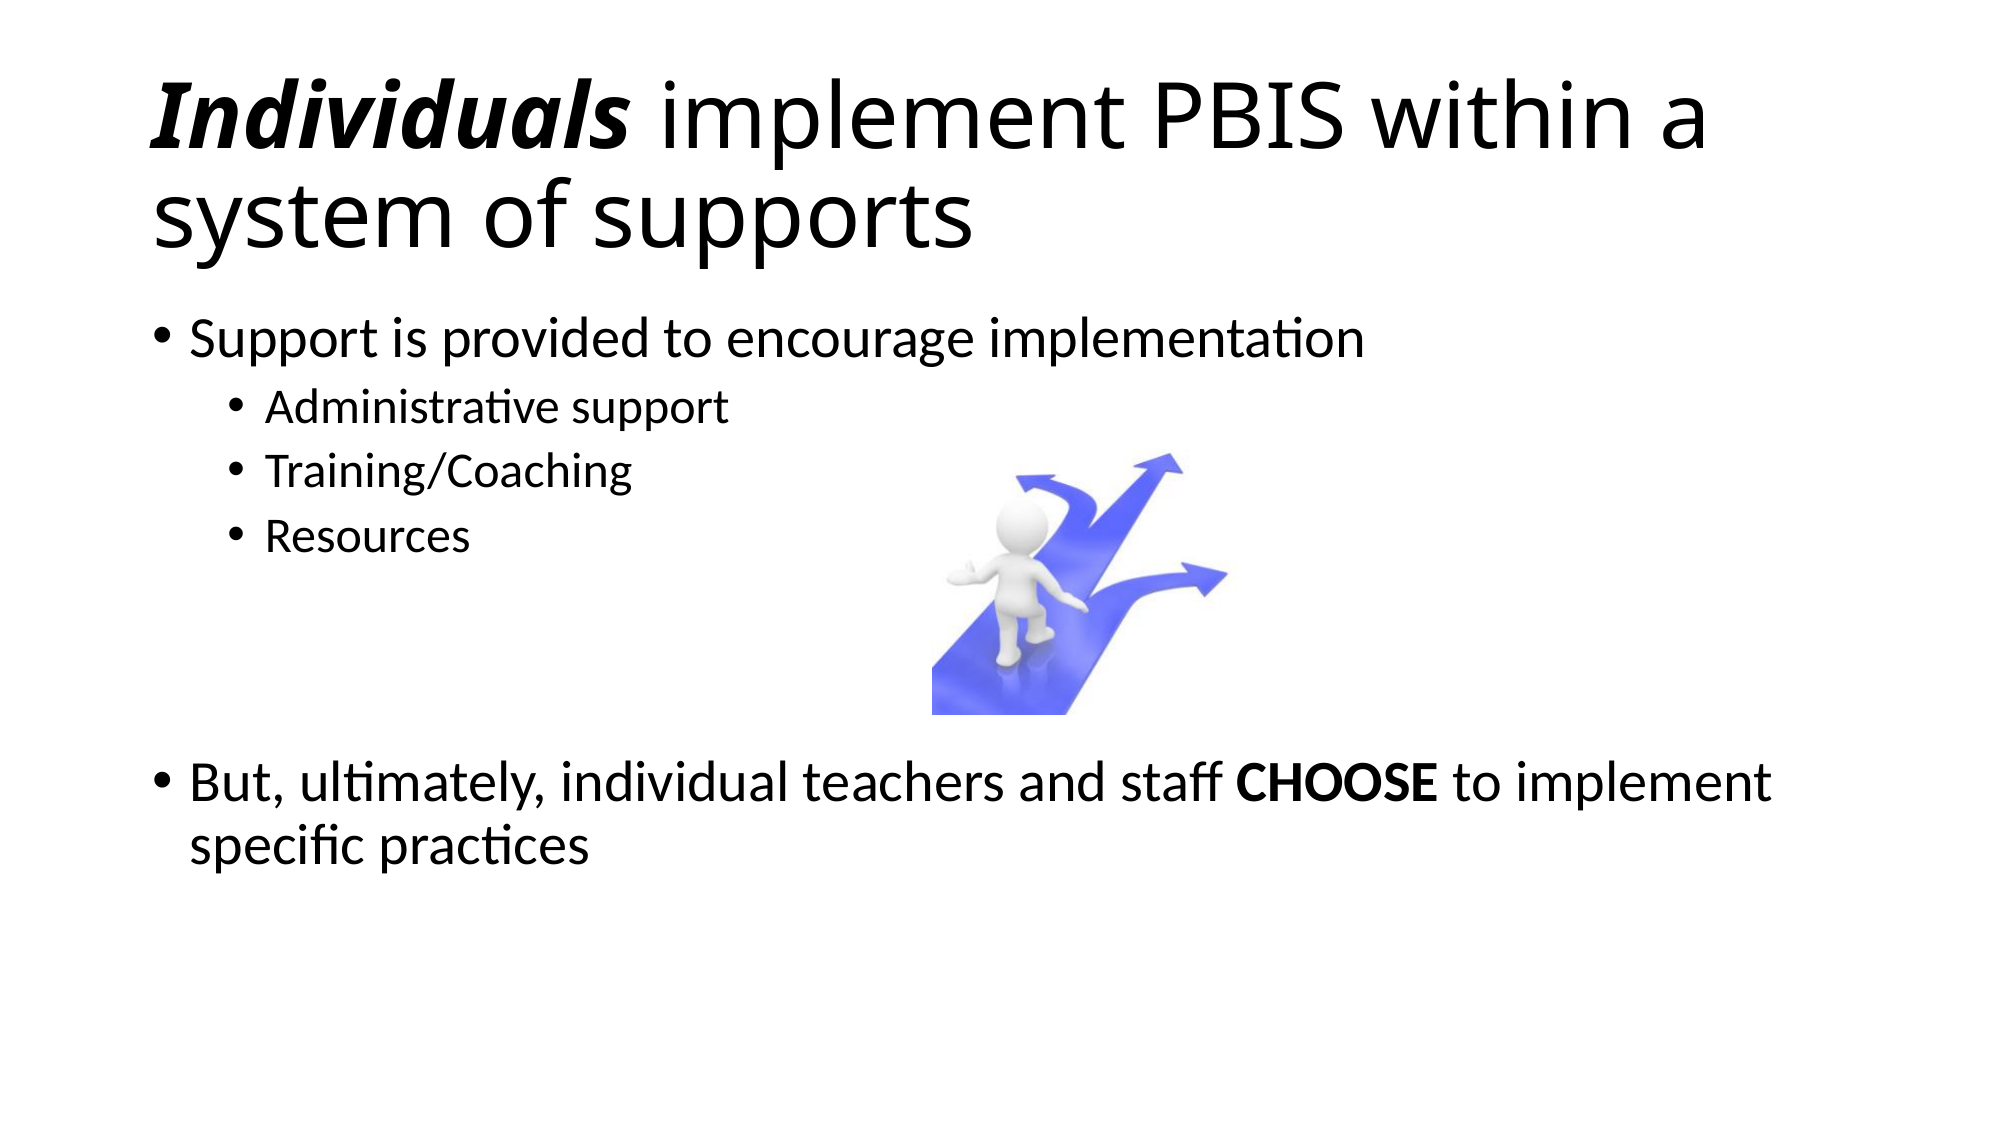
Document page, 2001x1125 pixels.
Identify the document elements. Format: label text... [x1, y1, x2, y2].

picture [932, 449, 1237, 715]
title Individuals implement PBIS within a system of supports [137, 59, 1863, 278]
list Support is provided to encourage implementation Administrative support Training/Coaching Resources But, ultimately, individual teachers and staff CHOOSE to implement specific practices [137, 299, 1863, 1014]
